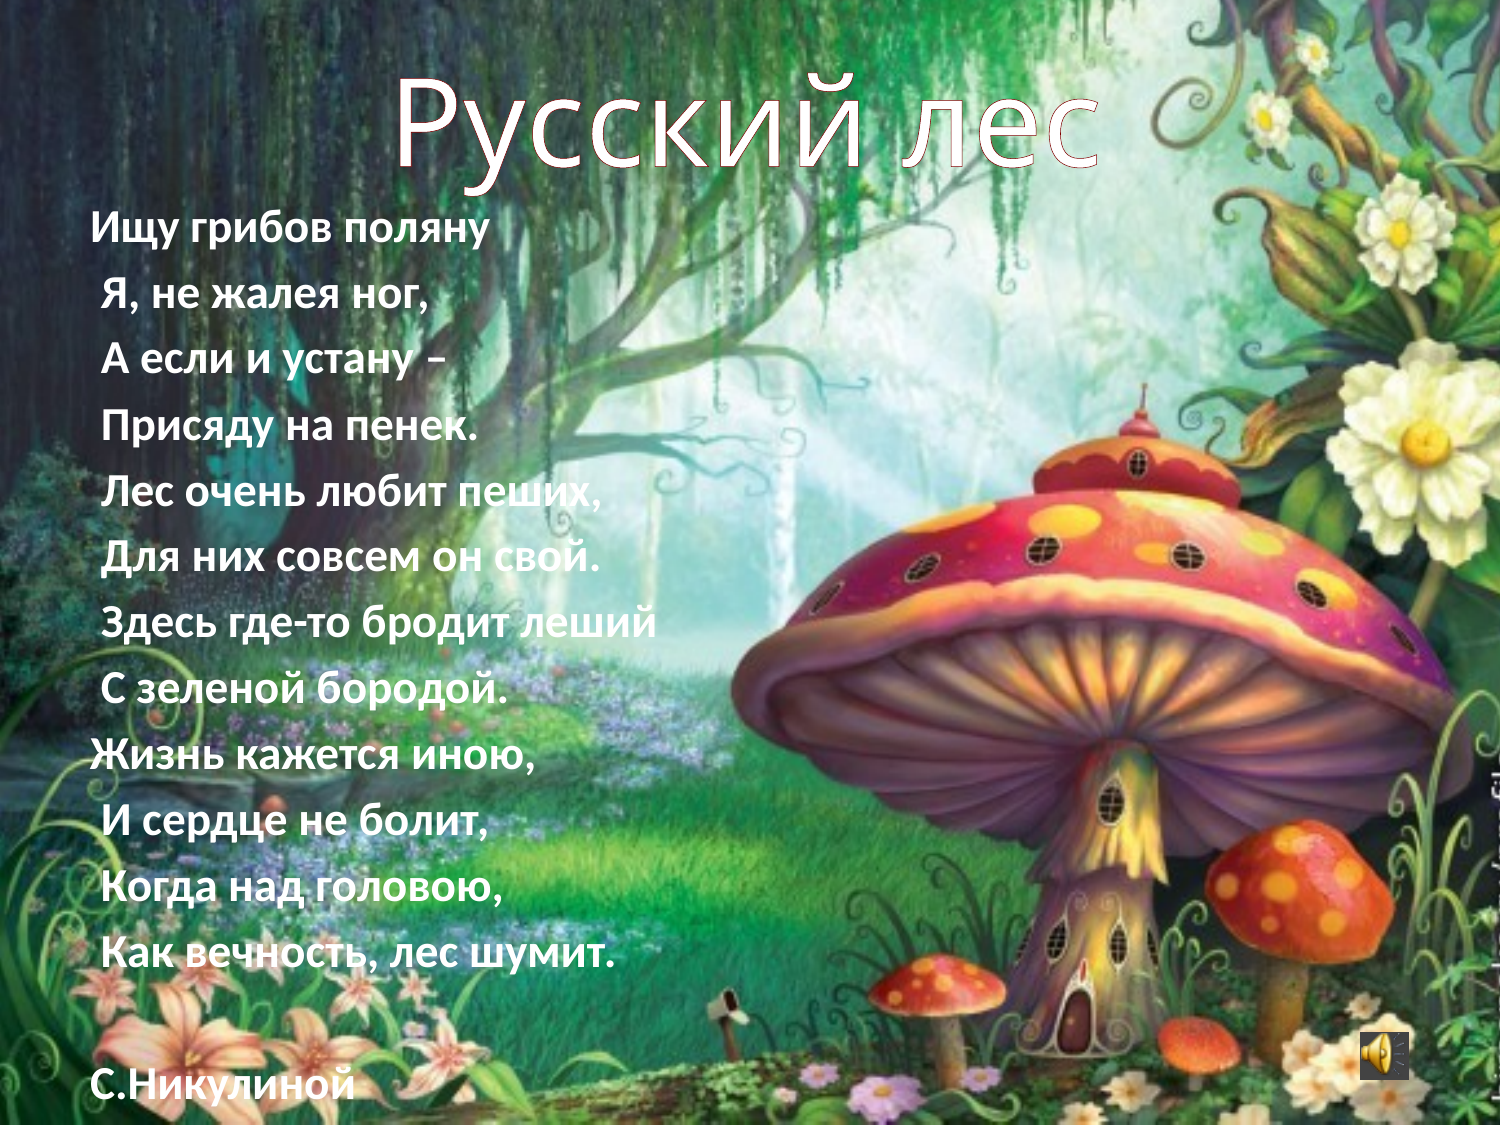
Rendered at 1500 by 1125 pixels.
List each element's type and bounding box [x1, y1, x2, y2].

list [0, 0, 1500, 1125]
picture [1359, 1031, 1410, 1082]
